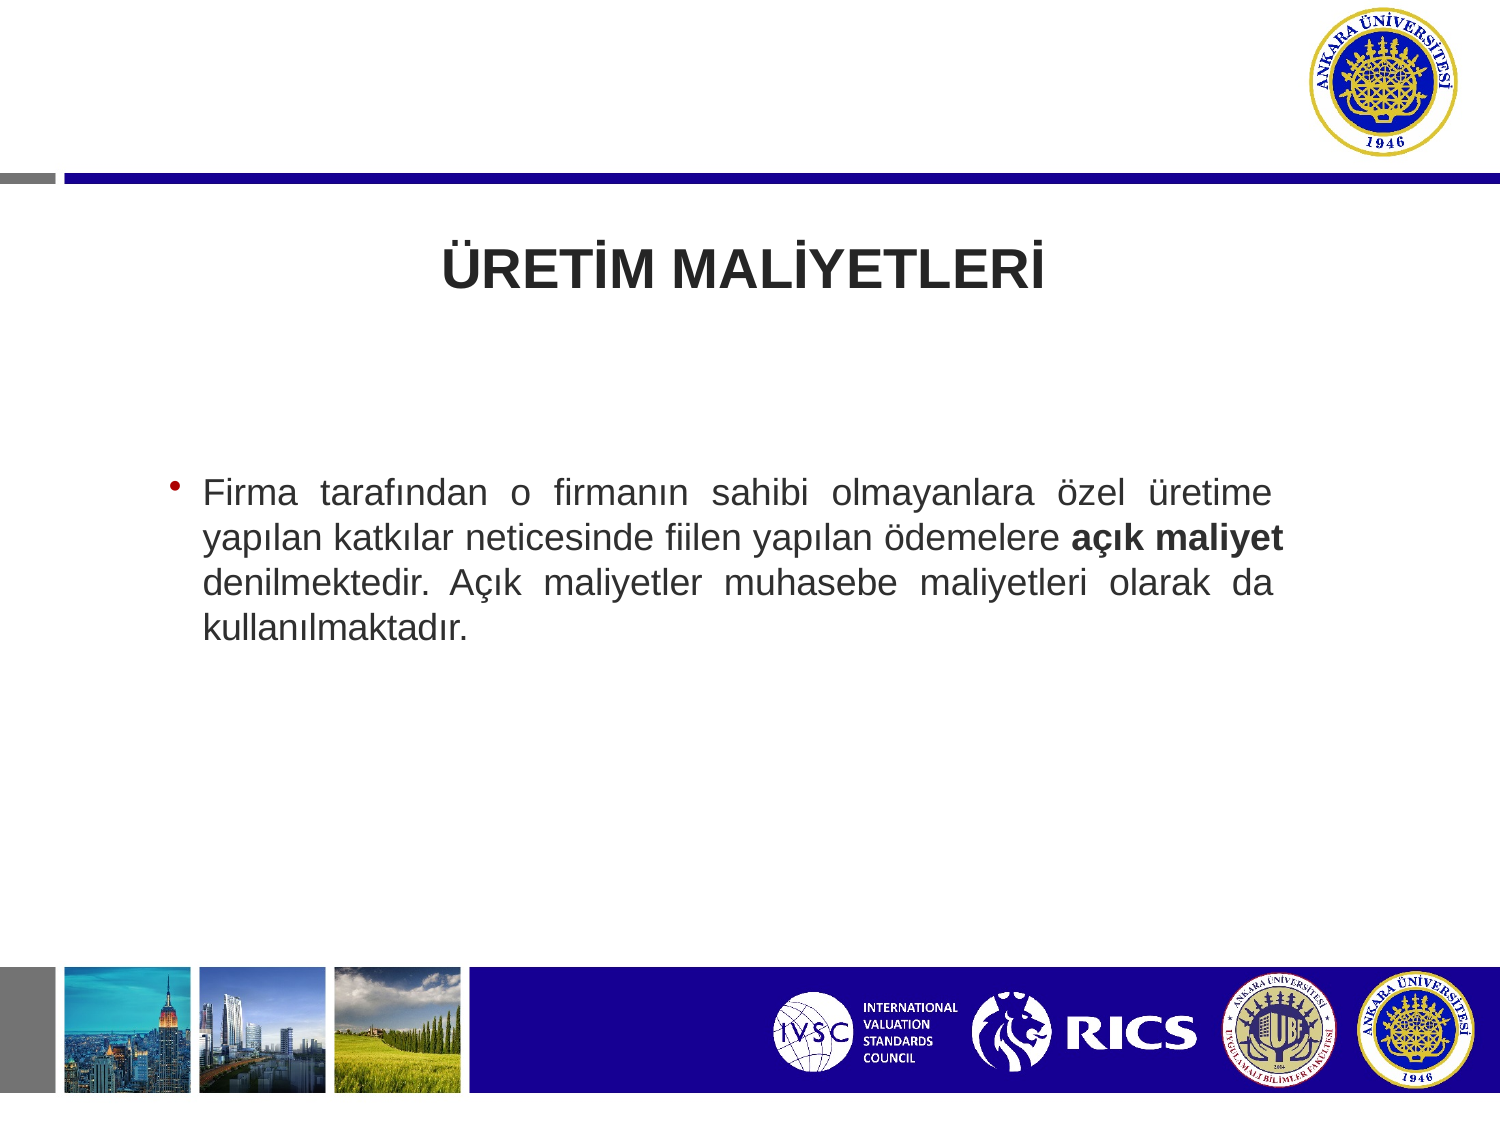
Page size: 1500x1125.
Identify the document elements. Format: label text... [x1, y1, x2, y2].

picture [0, 0, 1500, 1125]
title ÜRETİM MALİYETLERİ [439, 230, 1049, 420]
text_box Firma tarafından o firmanın sahibi olmayanlara özel üretime yapılan katkılar neticesinde fiilen yapılan ödemelere açık maliyet denilmektedir. Açık maliyetler muhasebe maliyetleri olarak da kullanılmaktadır. [167, 466, 1296, 649]
